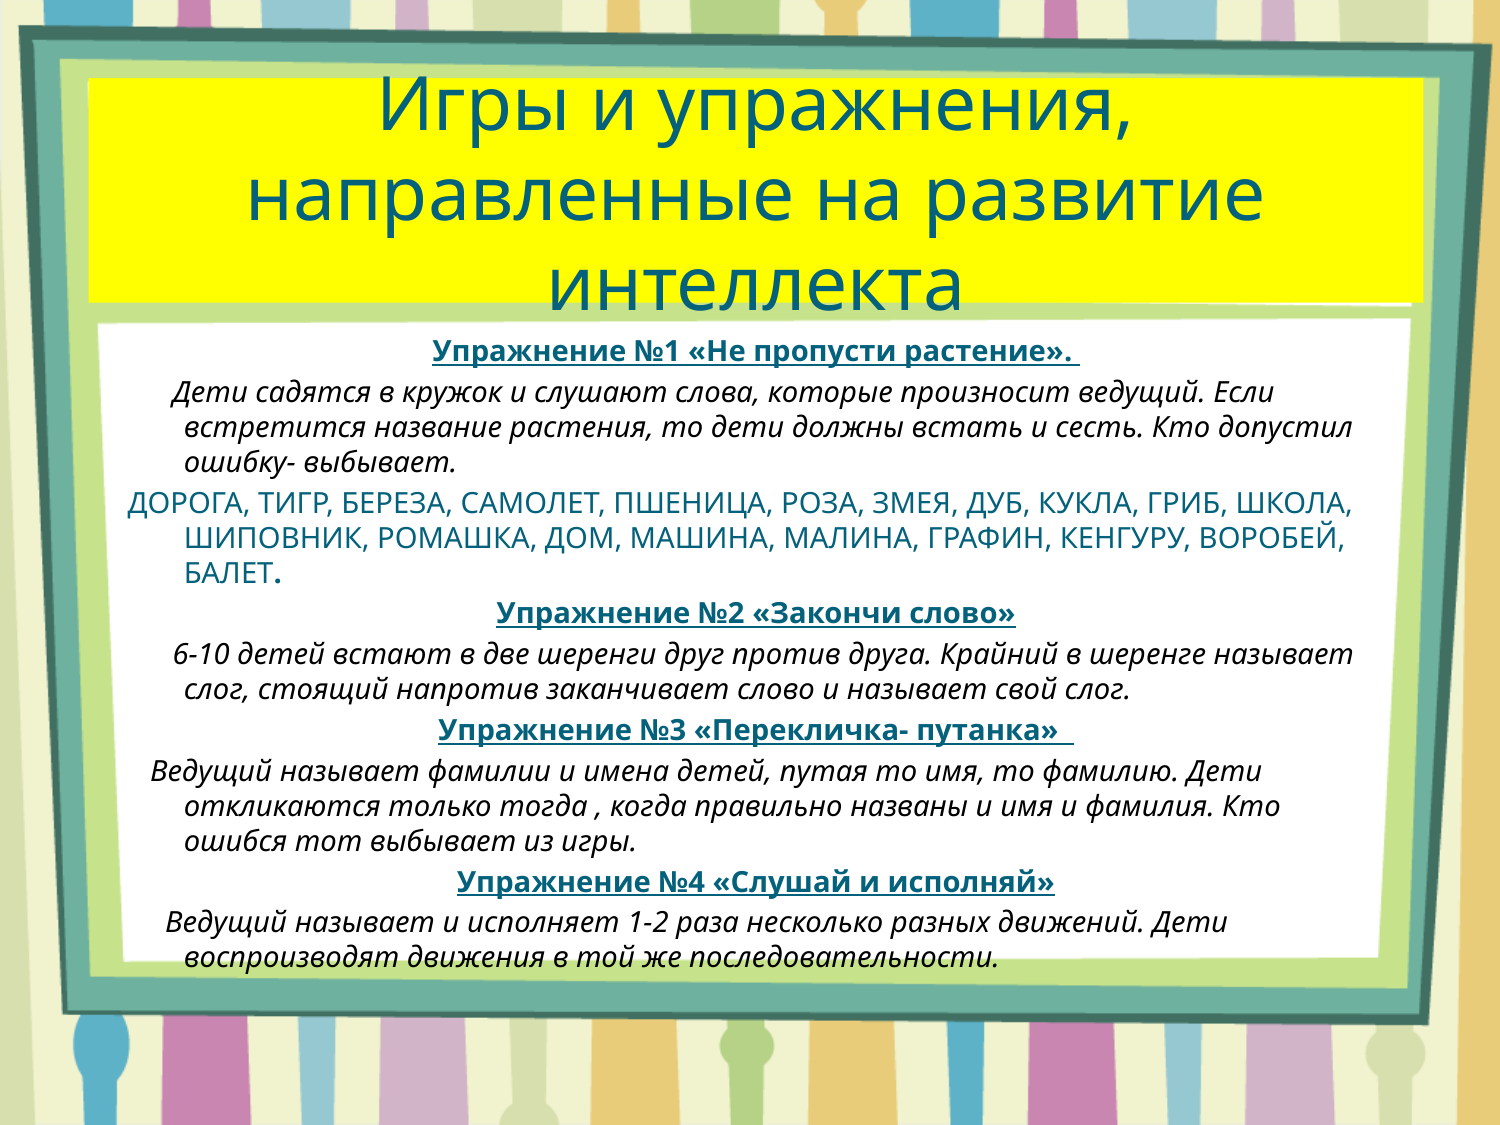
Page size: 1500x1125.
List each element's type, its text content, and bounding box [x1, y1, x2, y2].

list Упражнение №1 «Не пропусти растение». Дети садятся в кружок и слушают слова, которые произносит ведущий. Если встретится название растения, то дети должны встать и сесть. Кто допустил ошибку- выбывает. Дорога, тигр, береза, самолет, пшеница, роза, змея, дуб, кукла, гриб, школа, шиповник, ромашка, дом, машина, малина, графин, кенгуру, воробей, балет. Упражнение №2 «Закончи слово» 6-10 детей встают в две шеренги друг против друга. Крайний в шеренге называет слог, стоящий напротив заканчивает слово и называет свой слог. Упражнение №3 «Перекличка- путанка» Ведущий называет фамилии и имена детей, путая то имя, то фамилию. Дети откликаются только тогда , когда правильно названы и имя и фамилия. Кто ошибся тот выбывает из игры. Упражнение №4 «Слушай и исполняй» Ведущий называет и исполняет 1-2 раза несколько разных движений. Дети воспроизводят движения в той же последовательности. [112, 324, 1401, 1006]
title Игры и упражнения, направленные на развитие интеллекта [88, 77, 1424, 303]
picture [0, 0, 1500, 1125]
